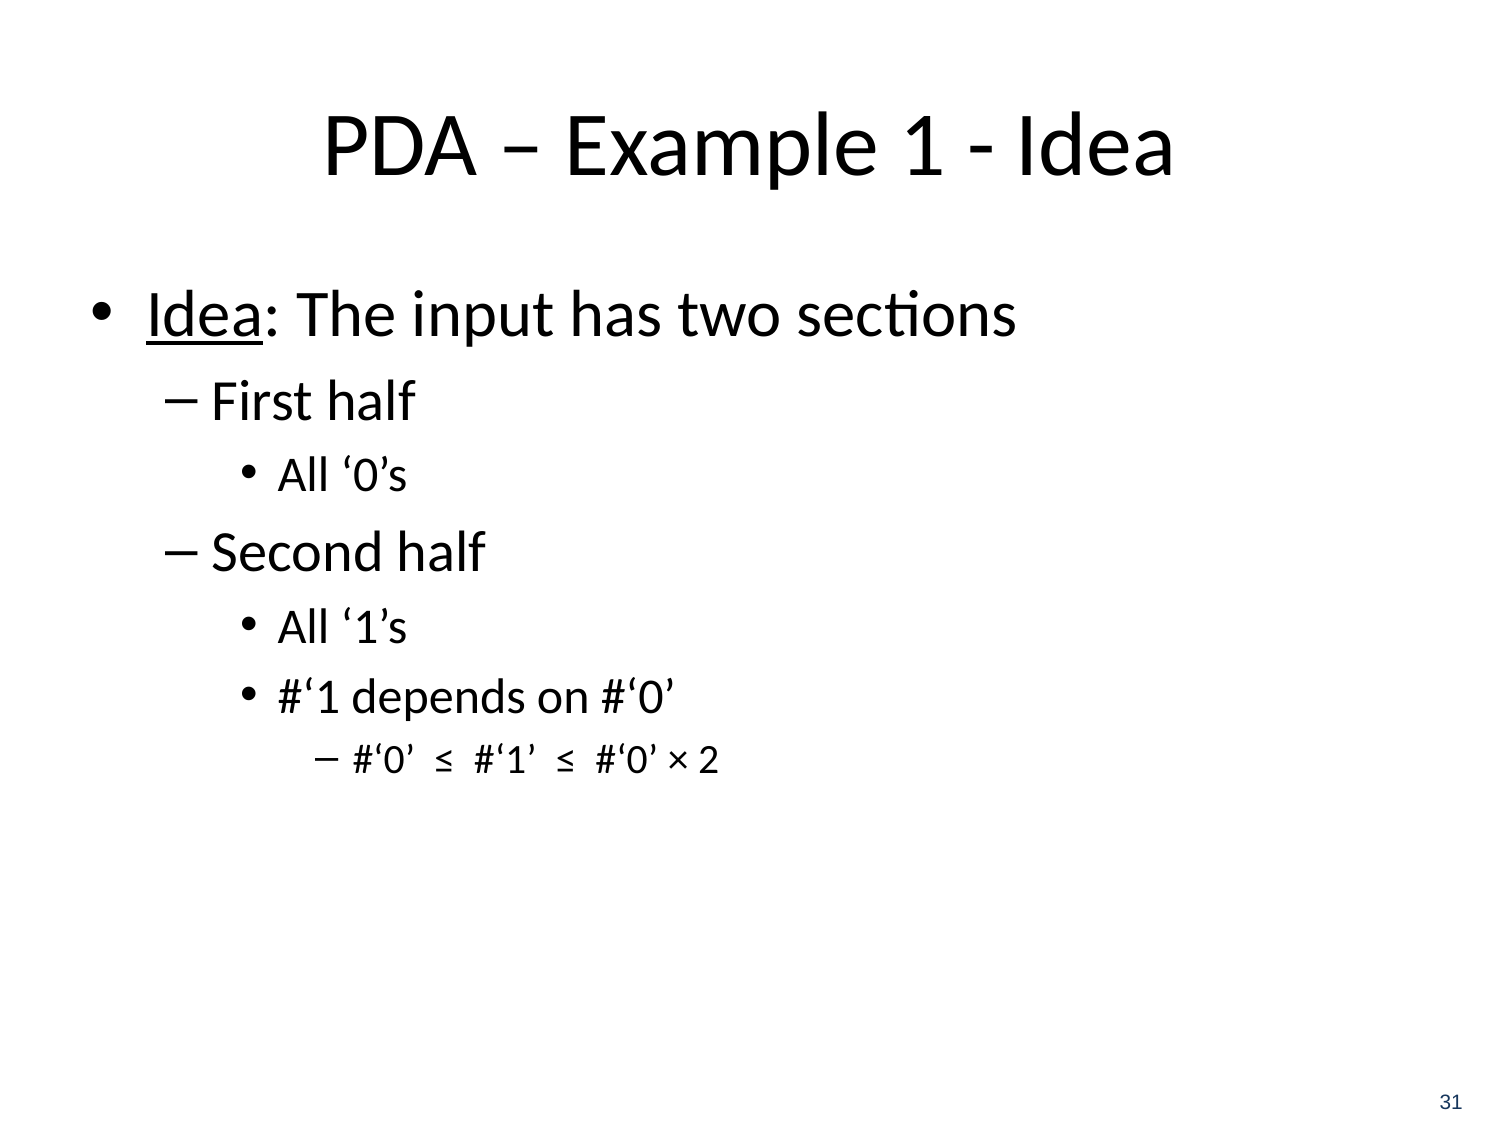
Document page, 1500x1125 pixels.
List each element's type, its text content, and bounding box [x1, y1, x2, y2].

list Idea: The input has two sections First half All ‘0’s Second half All ‘1’s #‘1 depends on #‘0’ #‘0’ ≤ #‘1’ ≤ #‘0’ × 2 [75, 262, 1425, 1005]
text_box 31 [1337, 1053, 1463, 1114]
title PDA – Example 1 - Idea [75, 45, 1425, 233]
